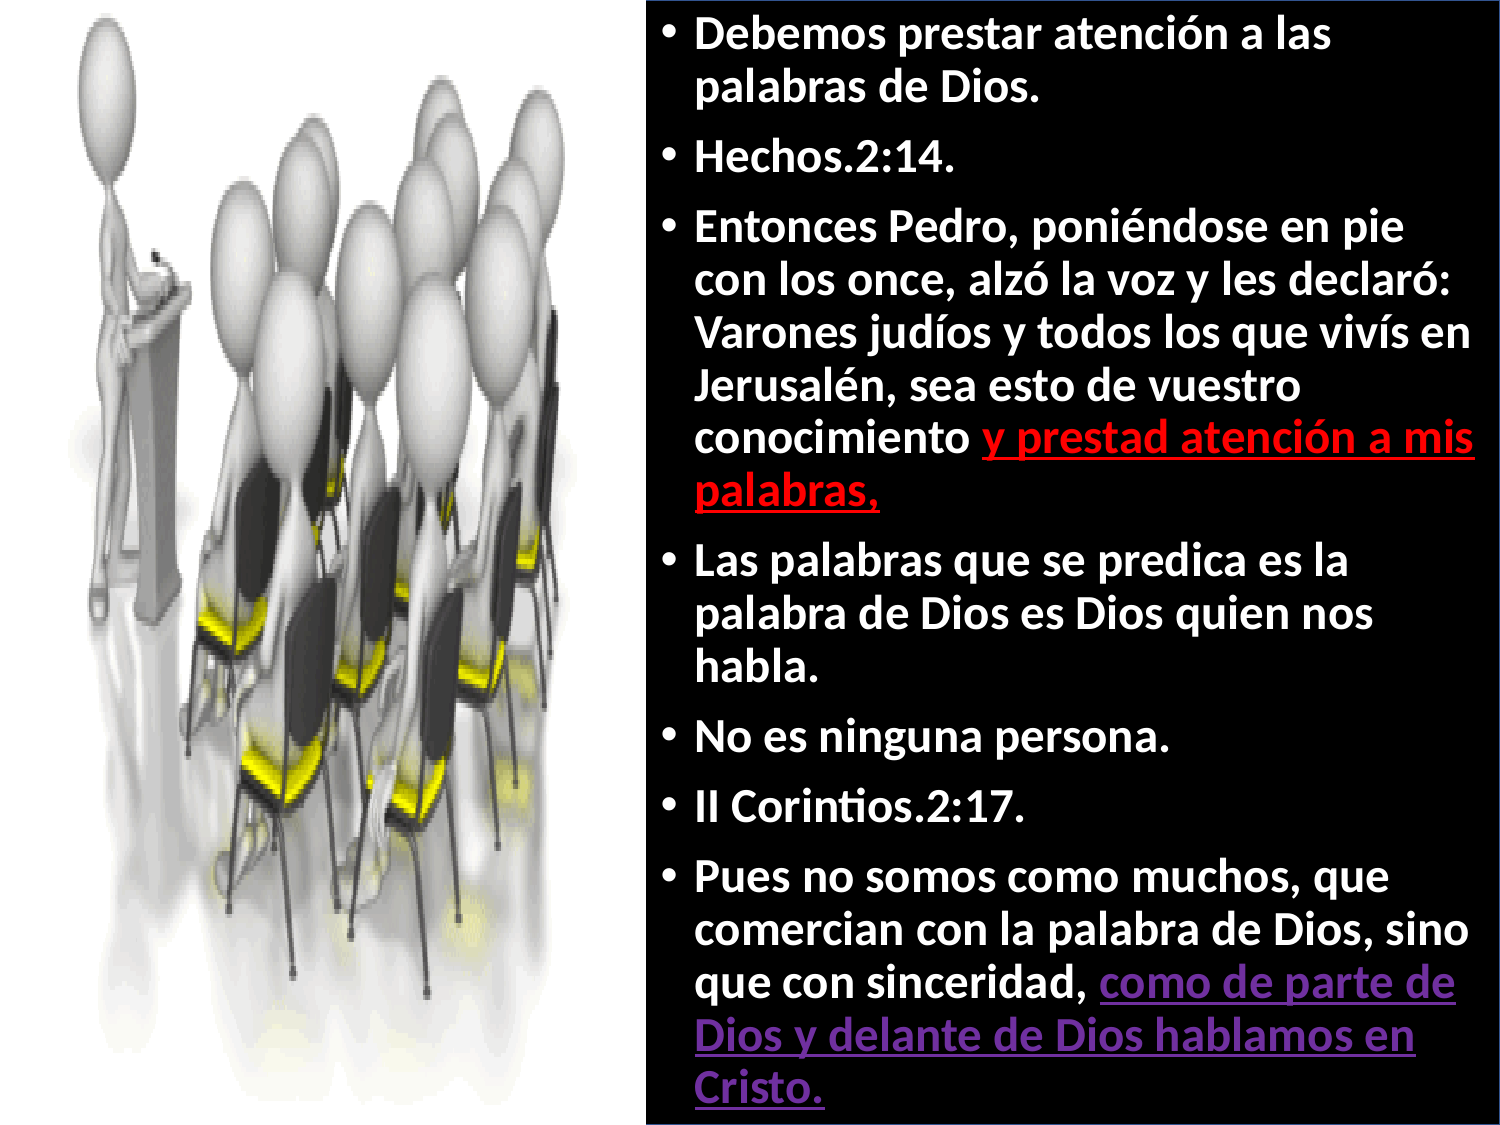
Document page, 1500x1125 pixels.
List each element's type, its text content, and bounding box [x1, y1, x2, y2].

picture [0, 0, 646, 1125]
list Debemos prestar atención a las palabras de Dios. Hechos.2:14. Entonces Pedro, poniéndose en pie con los once, alzó la voz y les declaró: Varones judíos y todos los que vivís en Jerusalén, sea esto de vuestro conocimiento y prestad atención a mis palabras, Las palabras que se predica es la palabra de Dios es Dios quien nos habla. No es ninguna persona. II Corintios.2:17. Pues no somos como muchos, que comercian con la palabra de Dios, sino que con sinceridad, como de parte de Dios y delante de Dios hablamos en Cristo. [646, 0, 1500, 1125]
